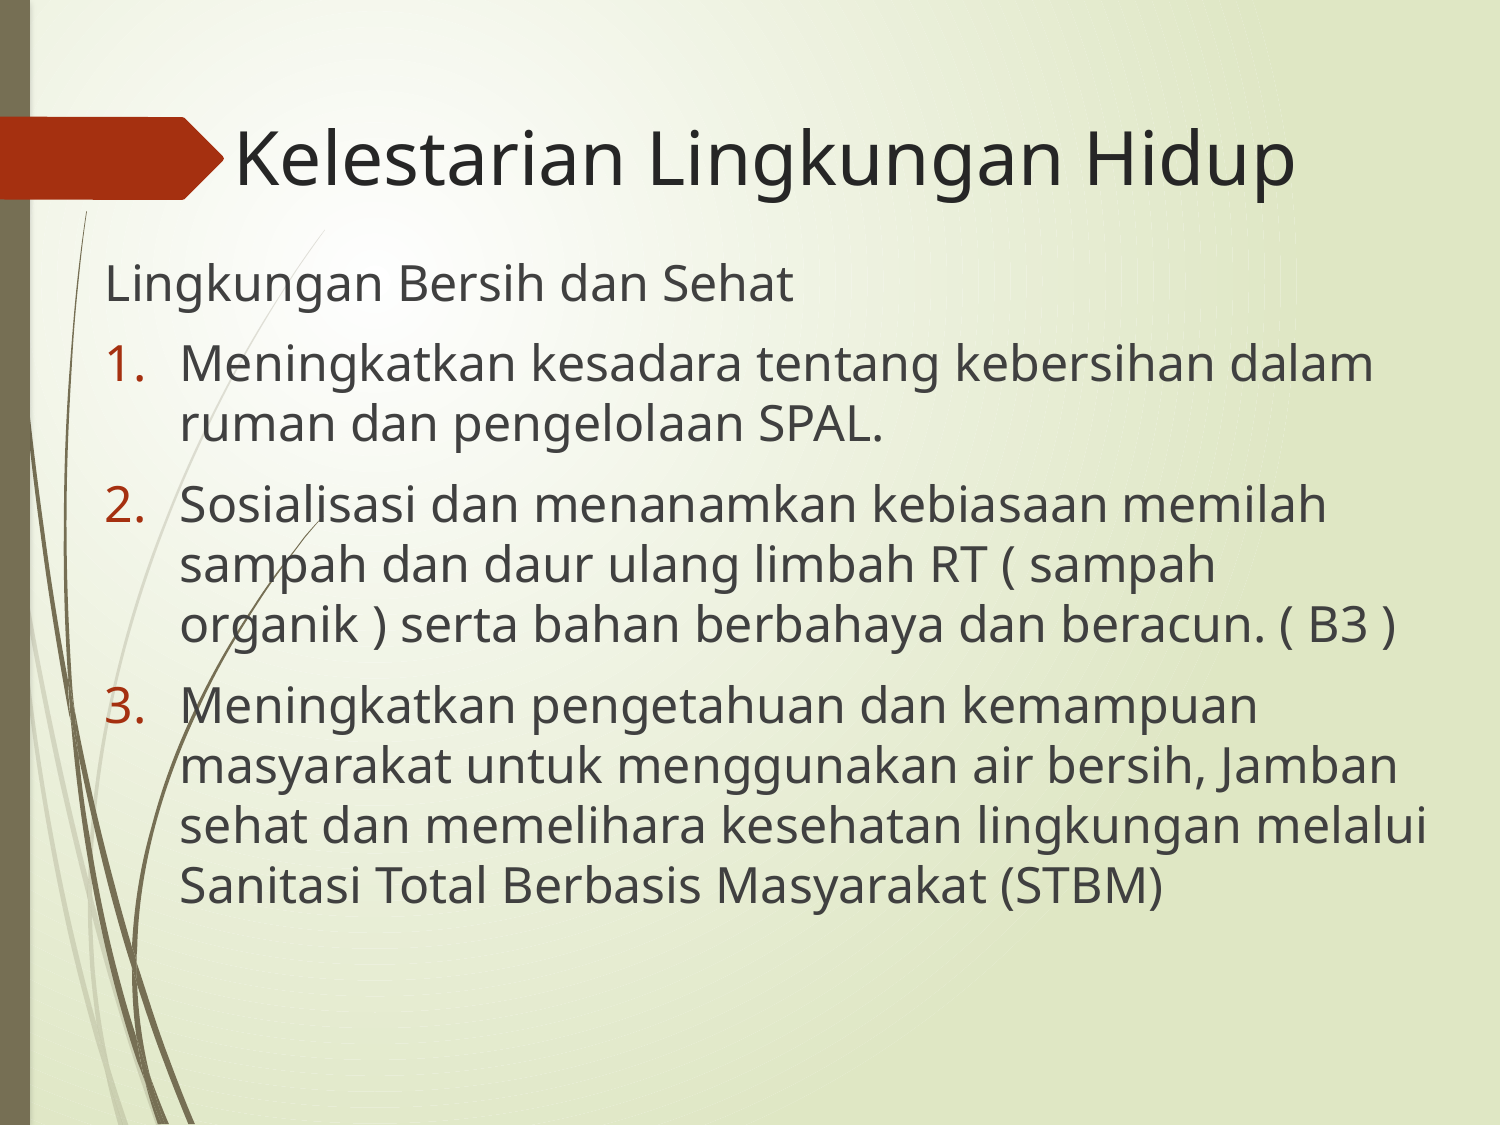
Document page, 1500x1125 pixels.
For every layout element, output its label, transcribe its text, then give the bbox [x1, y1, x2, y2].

title Kelestarian Lingkungan Hidup [218, 102, 1400, 243]
list Lingkungan Bersih dan Sehat Meningkatkan kesadara tentang kebersihan dalam ruman dan pengelolaan SPAL. Sosialisasi dan menanamkan kebiasaan memilah sampah dan daur ulang limbah RT ( sampah organik ) serta bahan berbahaya dan beracun. ( B3 ) Meningkatkan pengetahuan dan kemampuan masyarakat untuk menggunakan air bersih, Jamban sehat dan memelihara kesehatan lingkungan melalui Sanitasi Total Berbasis Masyarakat (STBM) [88, 243, 1449, 1090]
